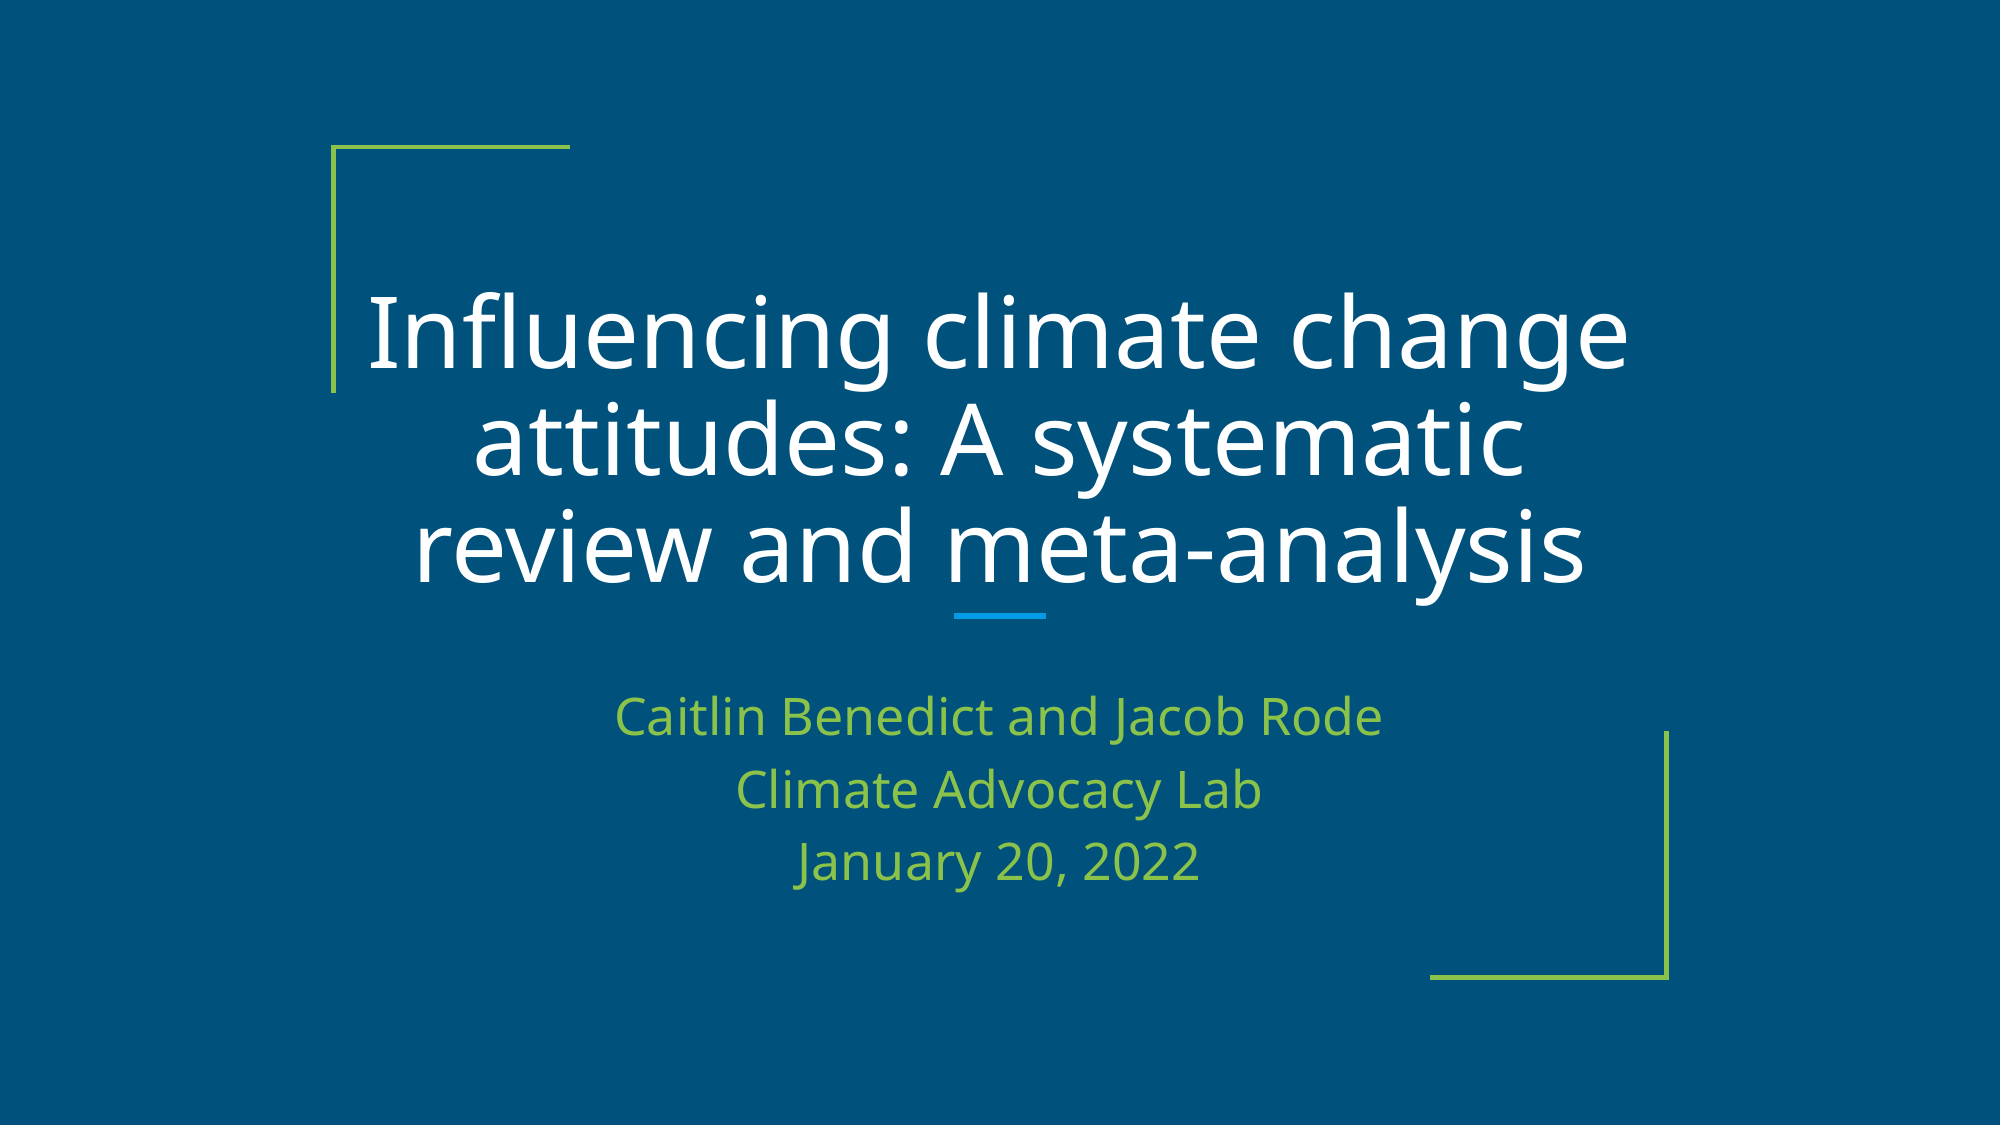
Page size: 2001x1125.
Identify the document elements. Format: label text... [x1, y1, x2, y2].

subtitle Caitlin Benedict and Jacob Rode Climate Advocacy Lab January 20, 2022 [249, 683, 1750, 901]
title Influencing climate change attitudes: A systematic review and meta-analysis [348, 176, 1652, 612]
